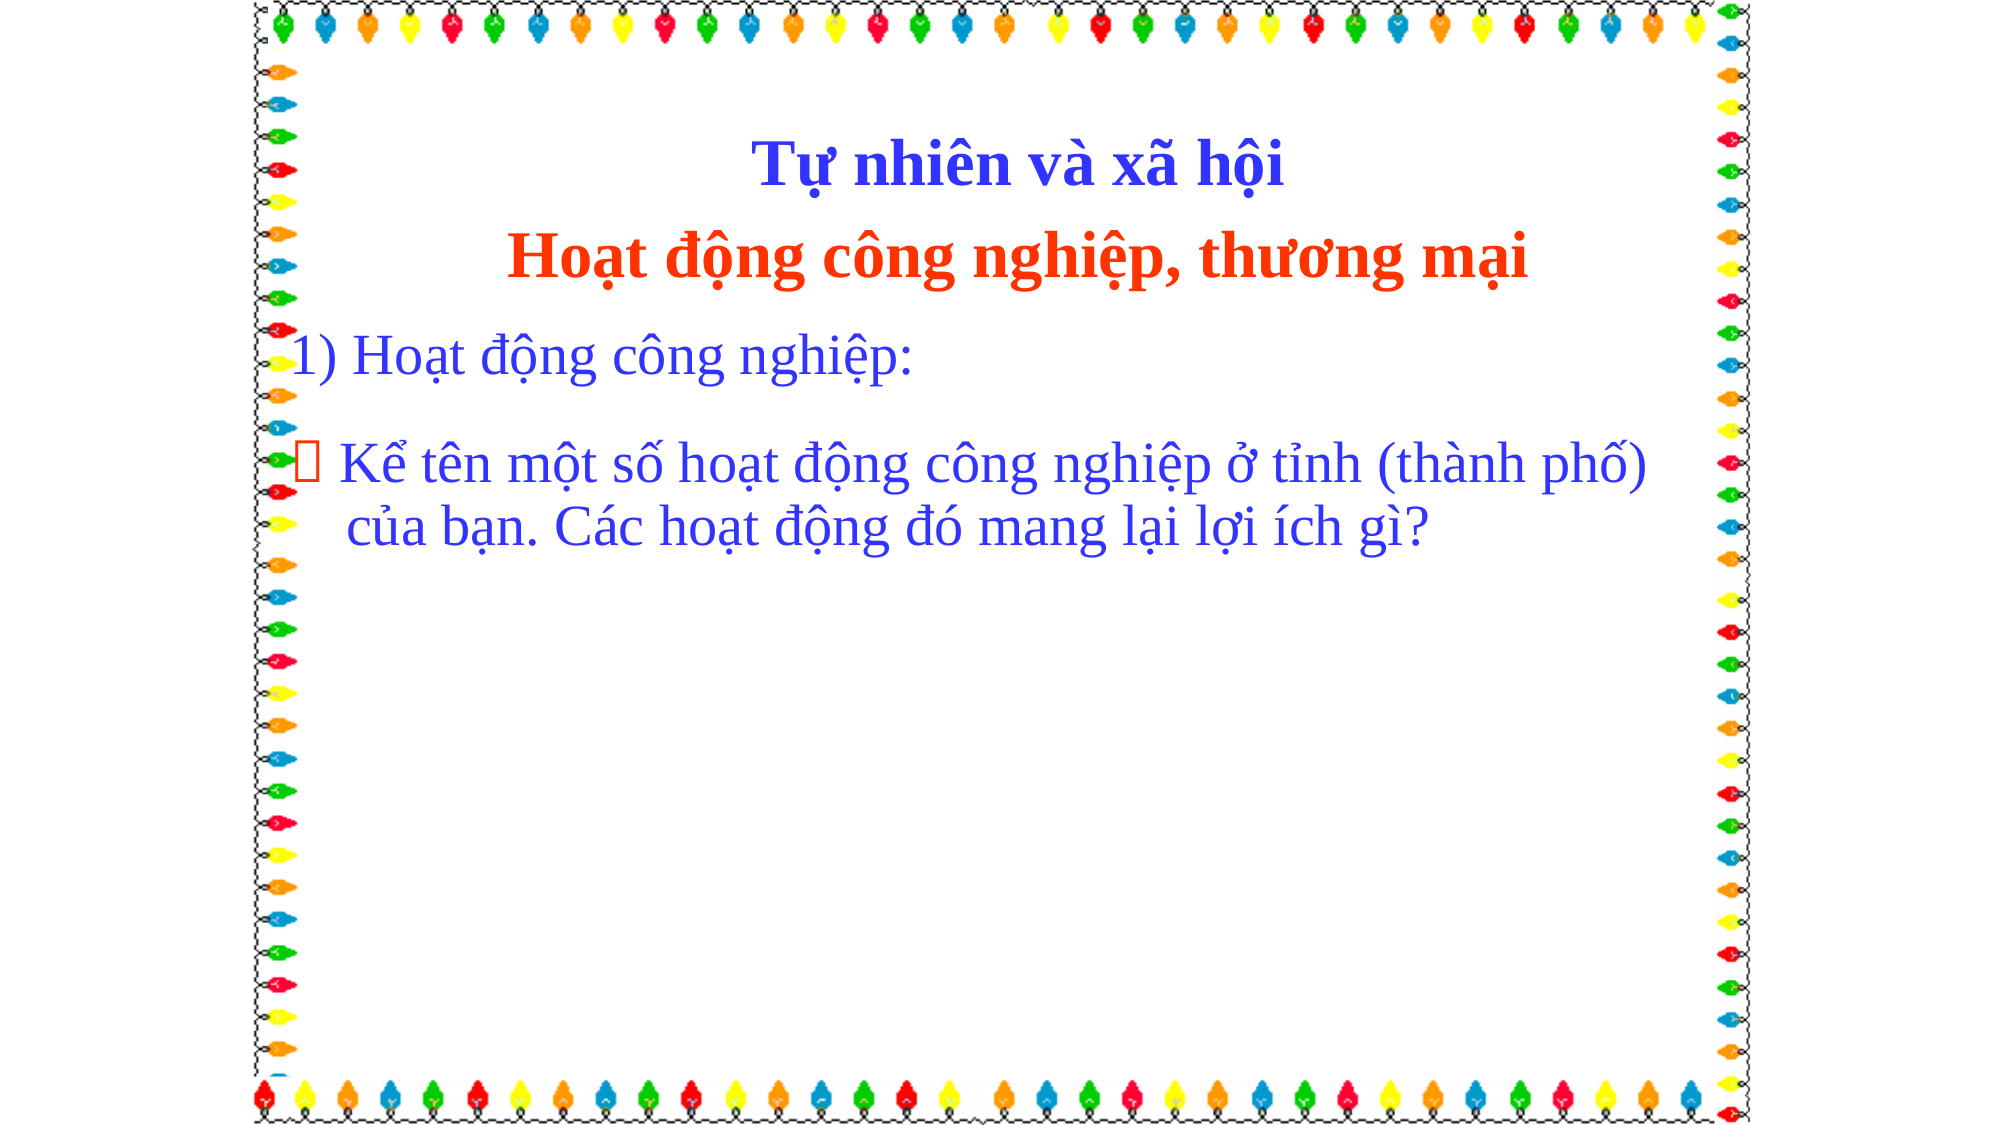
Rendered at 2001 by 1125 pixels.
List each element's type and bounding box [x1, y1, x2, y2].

text_box [249, 0, 1750, 1125]
